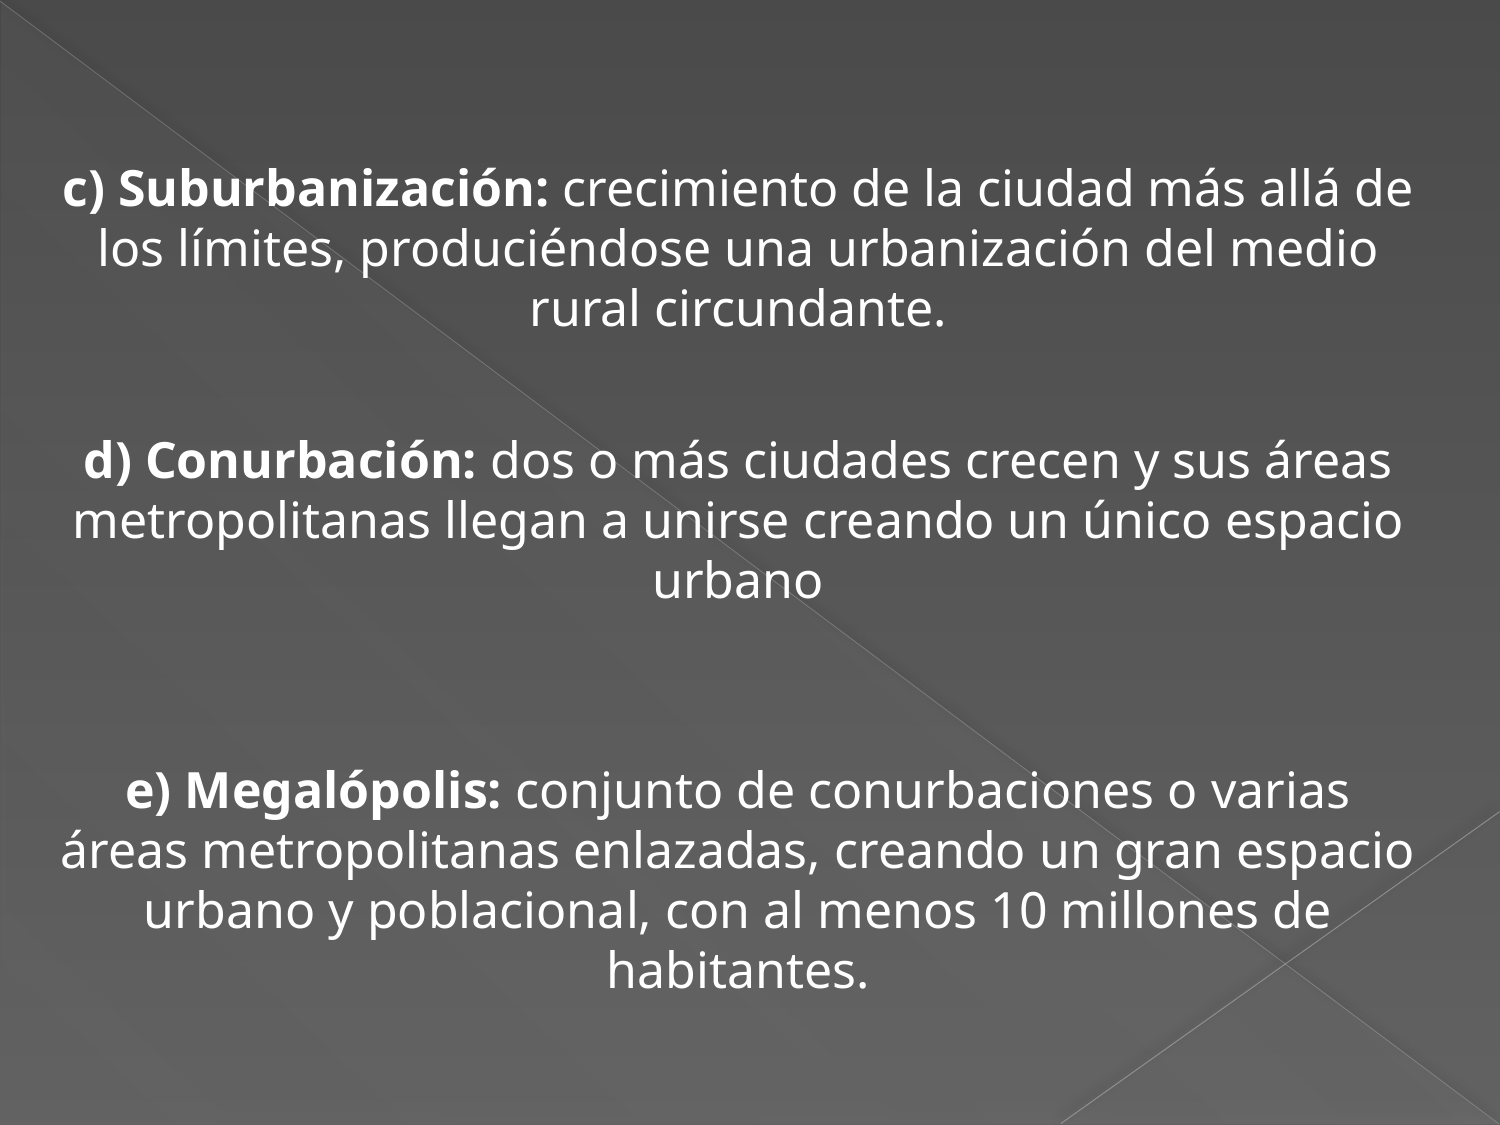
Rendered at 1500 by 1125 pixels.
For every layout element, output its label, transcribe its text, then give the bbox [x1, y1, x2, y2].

text_box e) Megalópolis: conjunto de conurbaciones o varias áreas metropolitanas enlazadas, creando un gran espacio urbano y poblacional, con al menos 10 millones de habitantes. [41, 751, 1436, 1007]
text_box c) Suburbanización: crecimiento de la ciudad más allá de los límites, produciéndose una urbanización del medio rural circundante. [41, 148, 1436, 344]
text_box d) Conurbación: dos o más ciudades crecen y sus áreas metropolitanas llegan a unirse creando un único espacio urbano [41, 420, 1436, 616]
